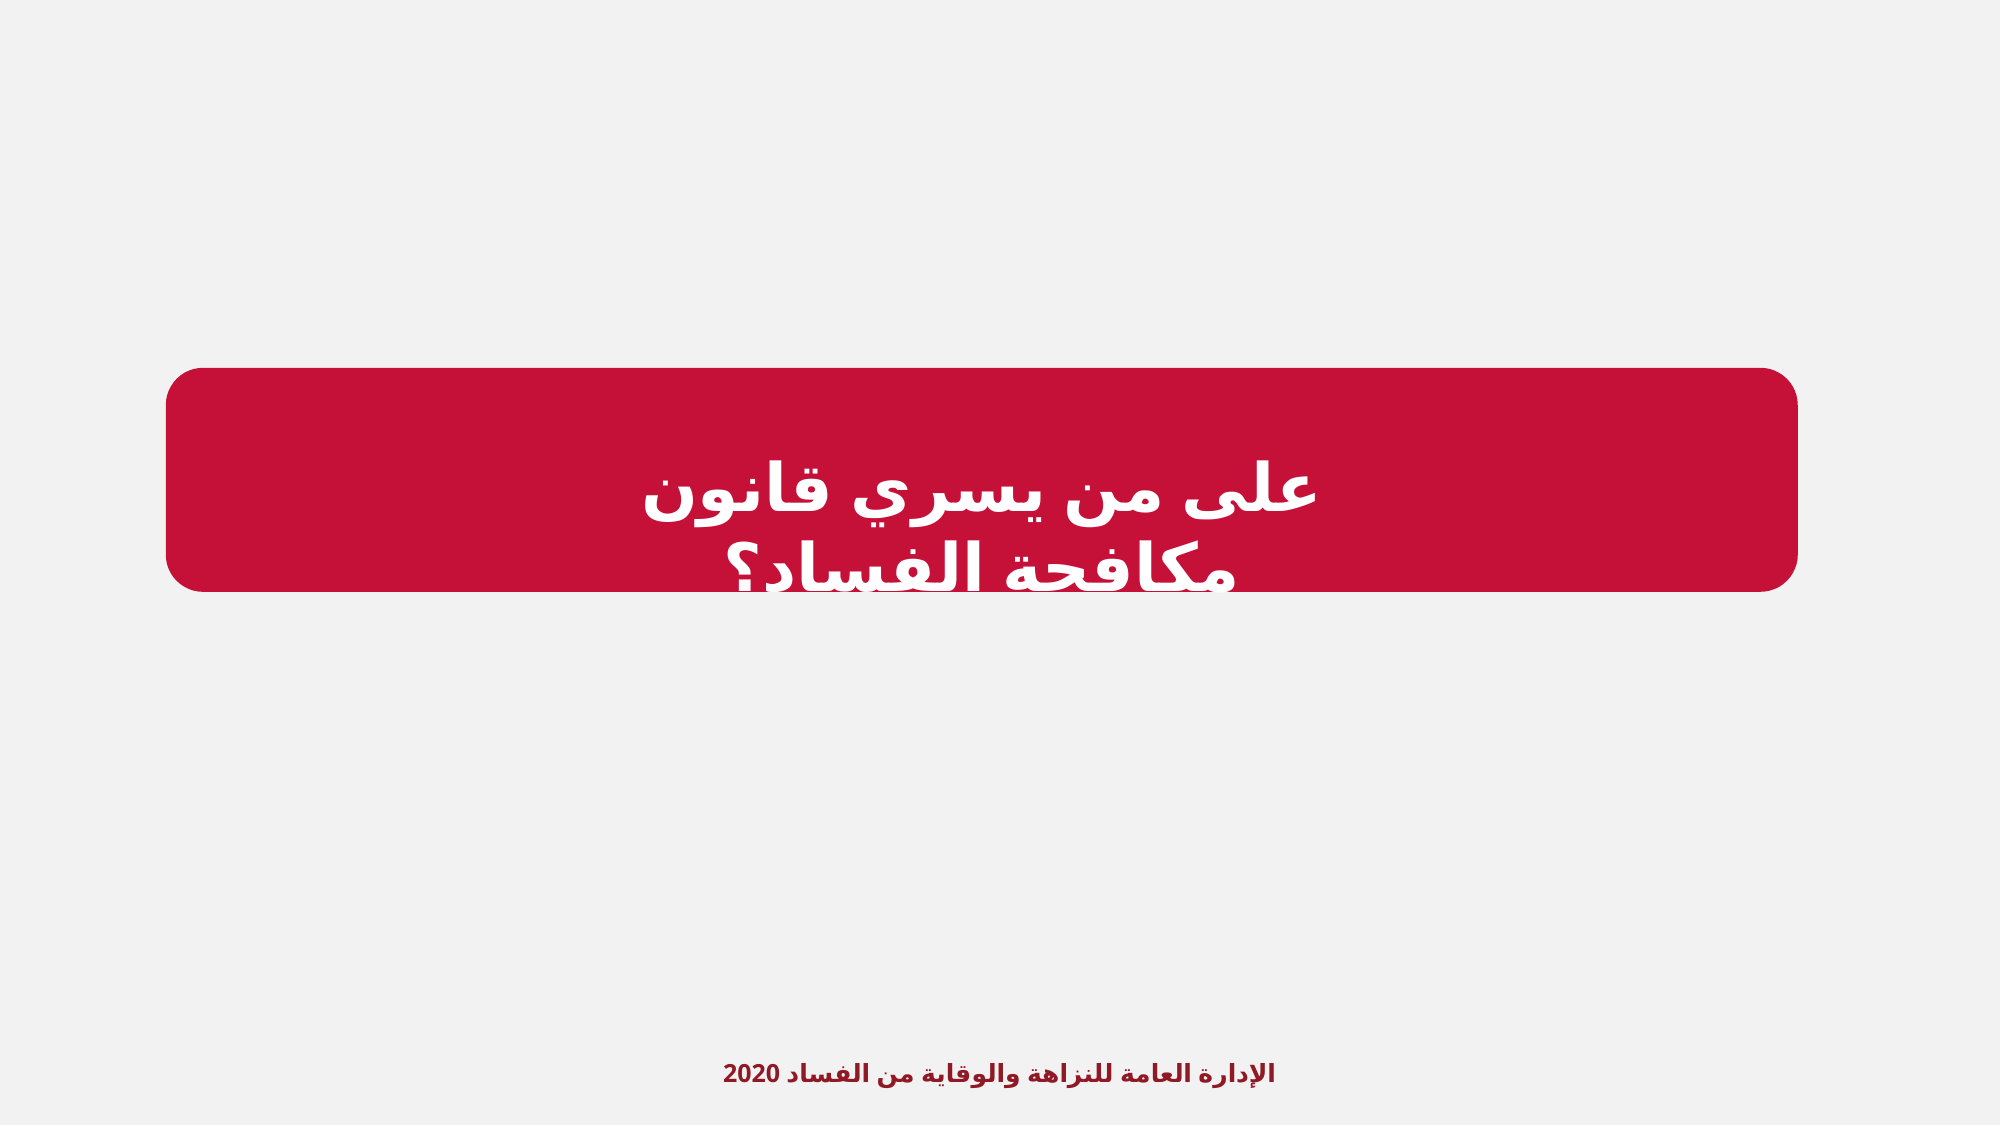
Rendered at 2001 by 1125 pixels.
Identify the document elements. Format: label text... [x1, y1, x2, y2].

text_box [164, 366, 1799, 593]
footer الإدارة العامة للنزاهة والوقاية من الفساد 2020 [662, 1042, 1338, 1103]
text_box على من يسري قانون مكافحة الفساد؟ [506, 437, 1458, 852]
